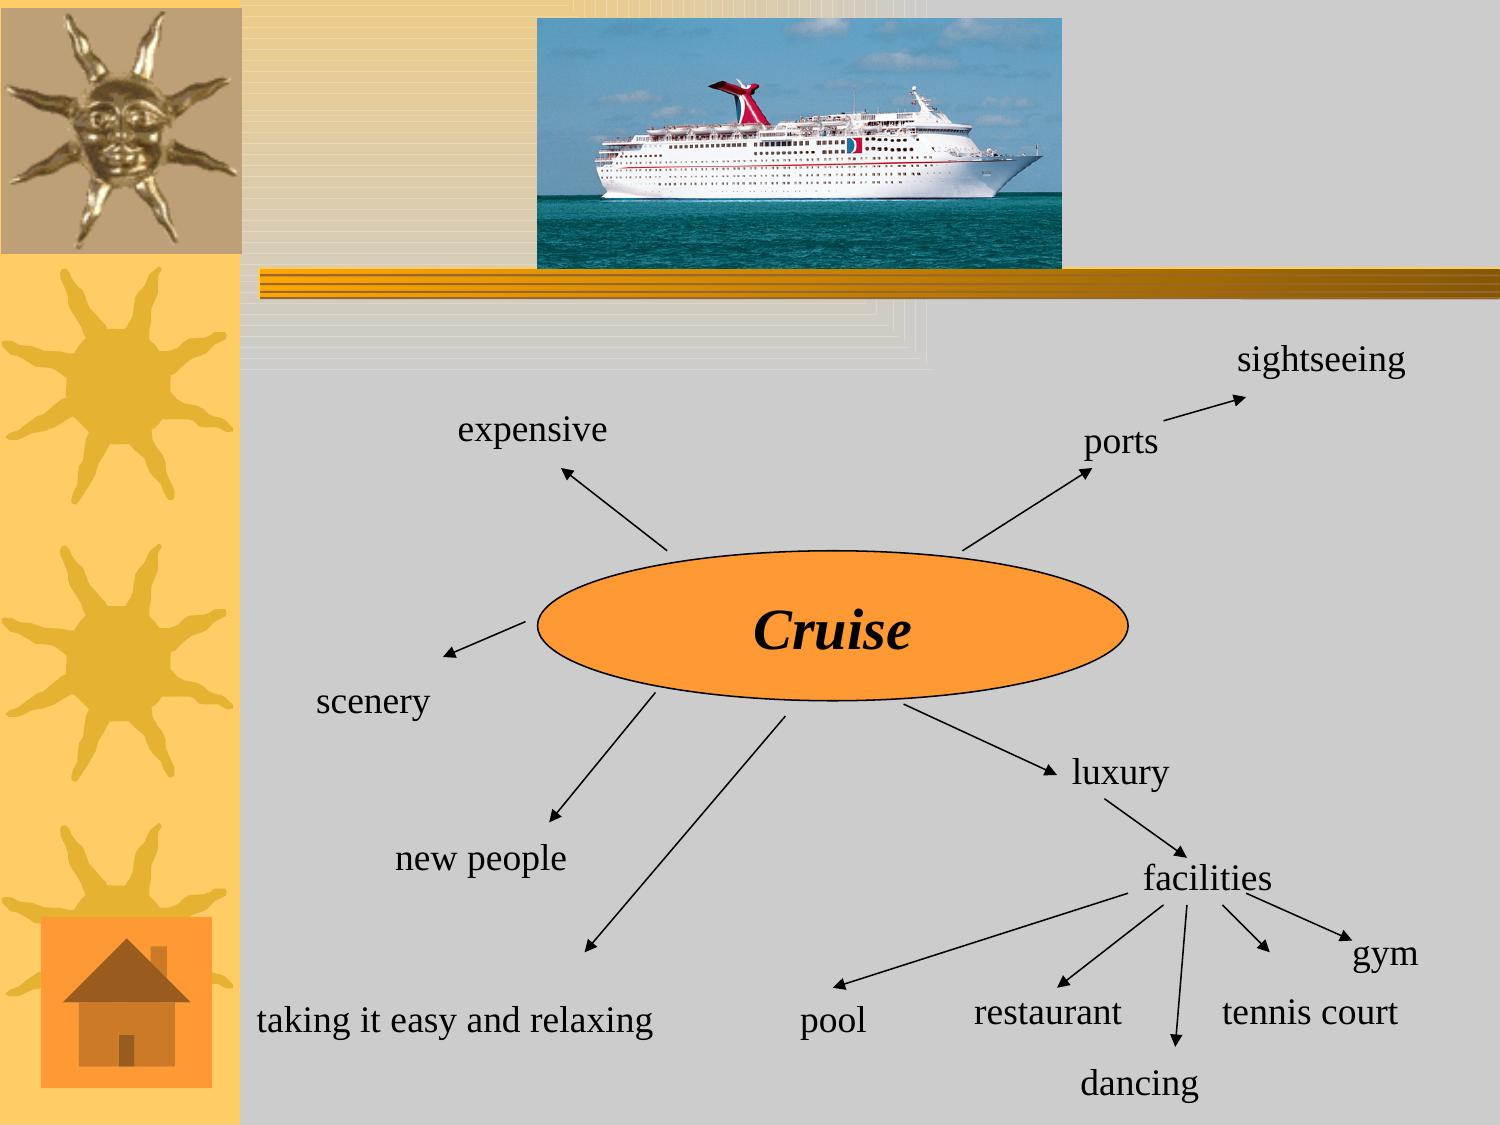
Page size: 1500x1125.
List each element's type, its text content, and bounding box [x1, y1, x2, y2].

text_box restaurant [959, 979, 1138, 1040]
text_box [584, 716, 786, 953]
text_box [962, 469, 1092, 551]
text_box [903, 704, 1057, 776]
text_box luxury [1057, 739, 1185, 800]
text_box [1170, 904, 1188, 1047]
text_box [41, 916, 213, 1089]
text_box [1163, 394, 1247, 421]
text_box [1222, 904, 1270, 953]
text_box [442, 621, 526, 658]
picture [537, 18, 1062, 269]
text_box [832, 893, 1129, 990]
text_box taking it easy and relaxing [241, 987, 669, 1048]
picture [1, 8, 242, 254]
text_box Cruise [537, 550, 1129, 701]
text_box [1057, 904, 1164, 988]
text_box tennis court [1207, 979, 1414, 1040]
text_box [560, 467, 668, 551]
text_box expensive [443, 397, 623, 457]
text_box [1104, 798, 1187, 858]
text_box dancing [1065, 1050, 1215, 1110]
text_box sightseeing [1222, 326, 1422, 386]
text_box ports [1069, 408, 1192, 469]
text_box [549, 692, 656, 823]
text_box gym [1337, 920, 1434, 980]
text_box new people [380, 825, 583, 886]
text_box scenery [301, 668, 446, 729]
text_box pool [785, 987, 916, 1048]
text_box facilities [1128, 846, 1288, 906]
